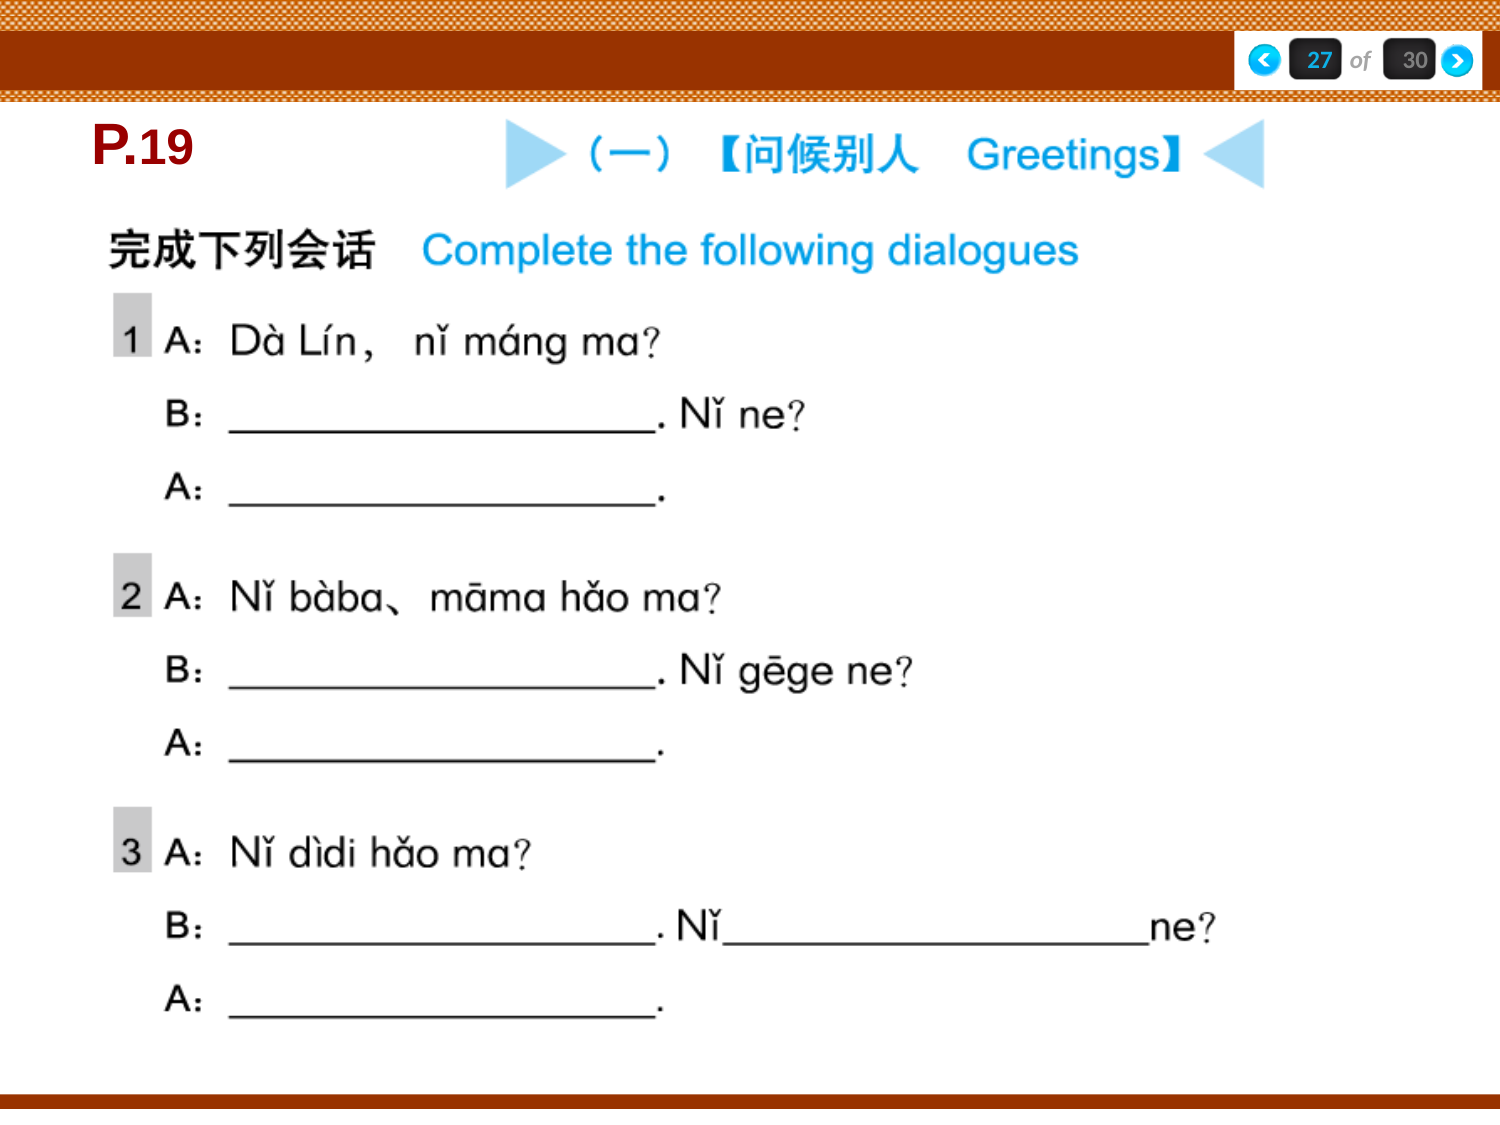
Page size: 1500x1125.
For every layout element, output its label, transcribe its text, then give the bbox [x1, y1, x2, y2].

text_box [1483, 31, 1500, 91]
text_box [0, 0, 1500, 31]
text_box [0, 91, 67, 102]
picture [1380, 34, 1475, 85]
text_box [0, 1094, 1500, 1109]
text_box of [1348, 36, 1376, 81]
picture [1285, 34, 1346, 85]
text_box [0, 31, 1234, 91]
text_box [1449, 91, 1500, 102]
picture [70, 89, 1448, 1095]
picture [1245, 42, 1282, 78]
text_box [1234, 31, 1483, 91]
